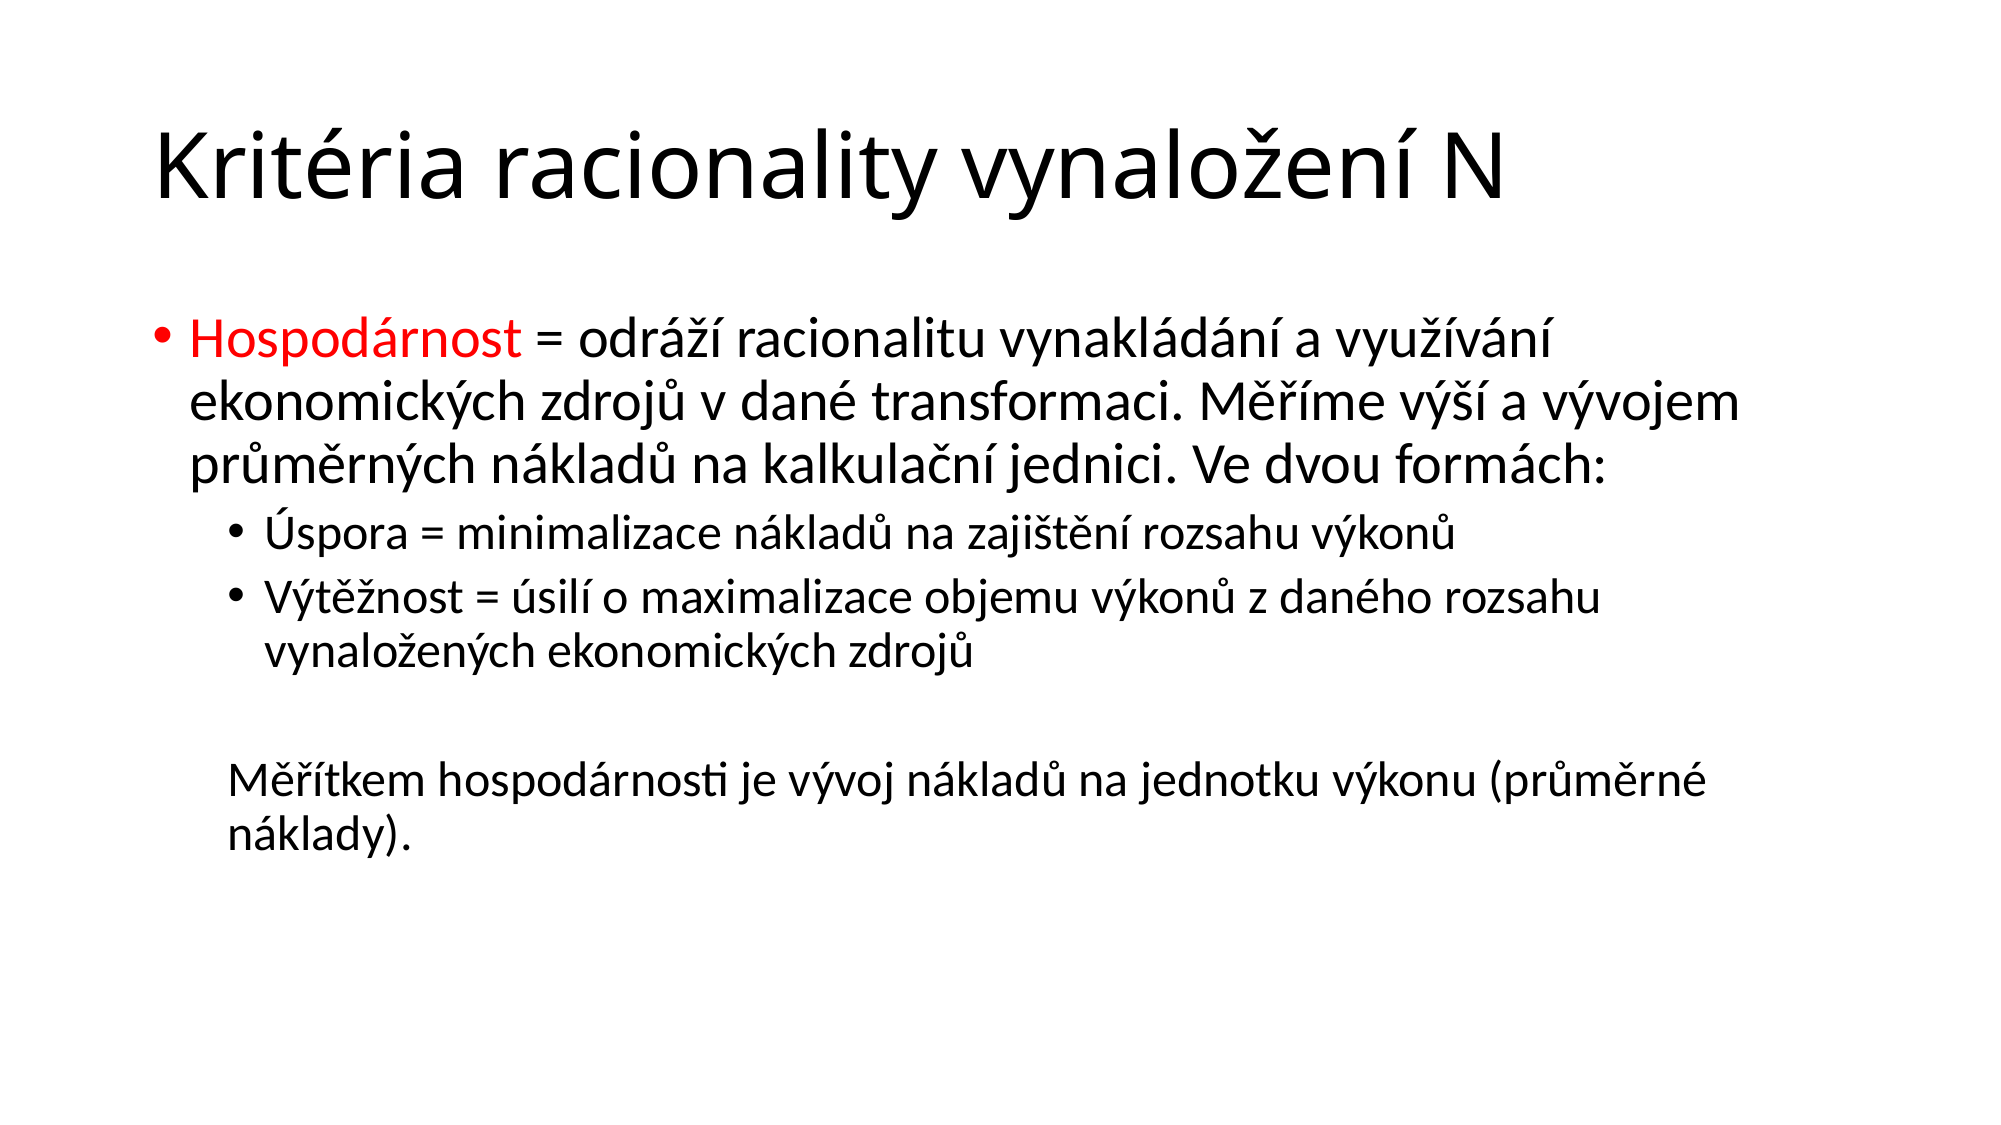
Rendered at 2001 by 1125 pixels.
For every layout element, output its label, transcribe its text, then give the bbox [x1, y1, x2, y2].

title Kritéria racionality vynaložení N [137, 59, 1863, 278]
list Hospodárnost = odráží racionalitu vynakládání a využívání ekonomických zdrojů v dané transformaci. Měříme výší a vývojem průměrných nákladů na kalkulační jednici. Ve dvou formách: Úspora = minimalizace nákladů na zajištění rozsahu výkonů Výtěžnost = úsilí o maximalizace objemu výkonů z daného rozsahu vynaložených ekonomických zdrojů Měřítkem hospodárnosti je vývoj nákladů na jednotku výkonu (průměrné náklady). [137, 299, 1863, 1014]
